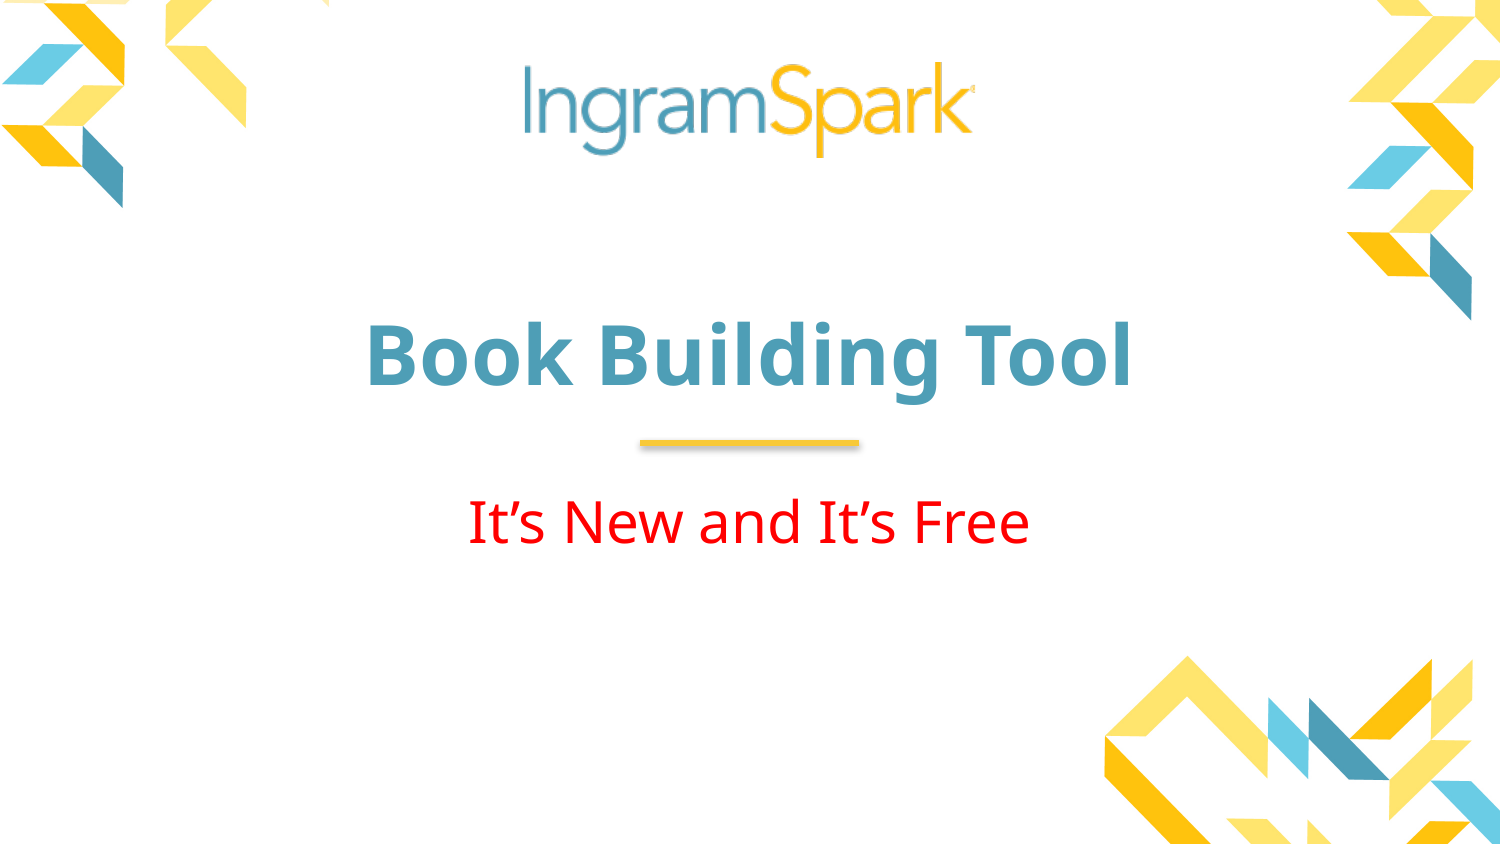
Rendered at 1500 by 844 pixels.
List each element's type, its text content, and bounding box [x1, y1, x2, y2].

subtitle It’s New and It’s Free [225, 478, 1275, 694]
title Book Building Tool [112, 262, 1388, 443]
picture [0, 0, 1500, 844]
